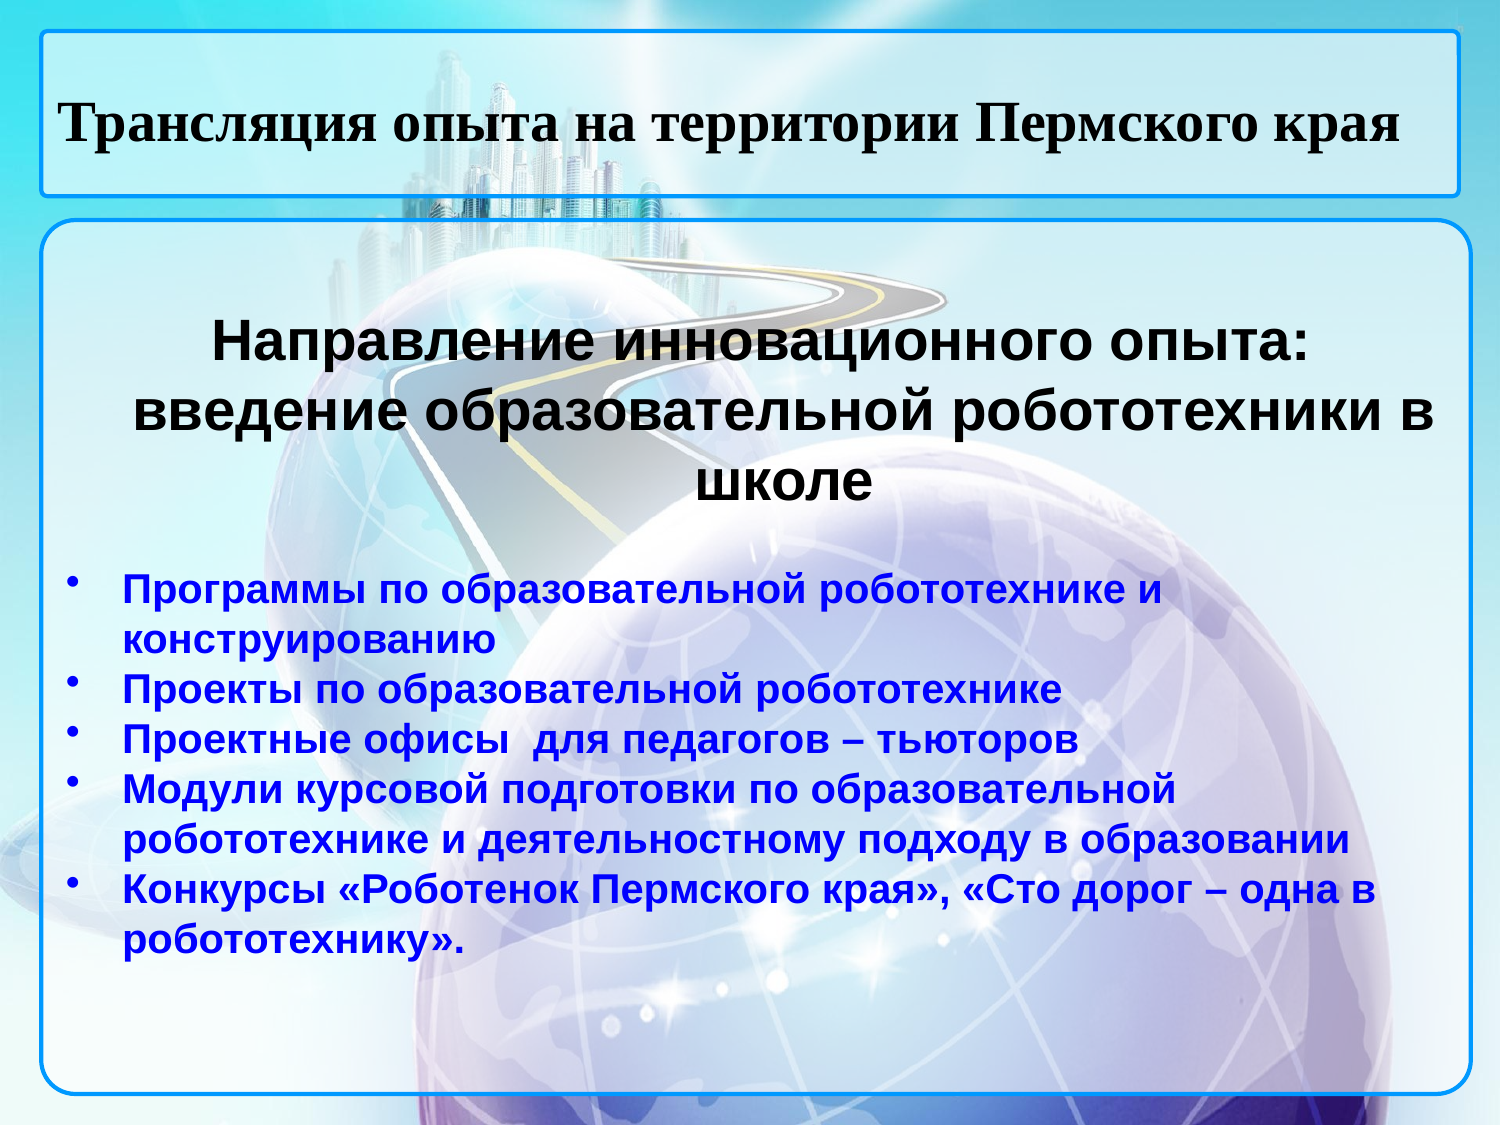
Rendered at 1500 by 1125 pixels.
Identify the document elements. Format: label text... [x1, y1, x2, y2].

picture [0, 0, 1500, 1125]
text_box Трансляция опыта на территории Пермского края [41, 30, 1459, 197]
text_box Направление инновационного опыта: введение образовательной робототехники в школе Программы по образовательной робототехнике и конструированию Проекты по образовательной робототехнике Проектные офисы для педагогов – тьюторов Модули курсовой подготовки по образовательной робототехнике и деятельностному подходу в образовании Конкурсы «Роботенок Пермского края», «Сто дорог – одна в робототехнику». [41, 220, 1471, 1094]
